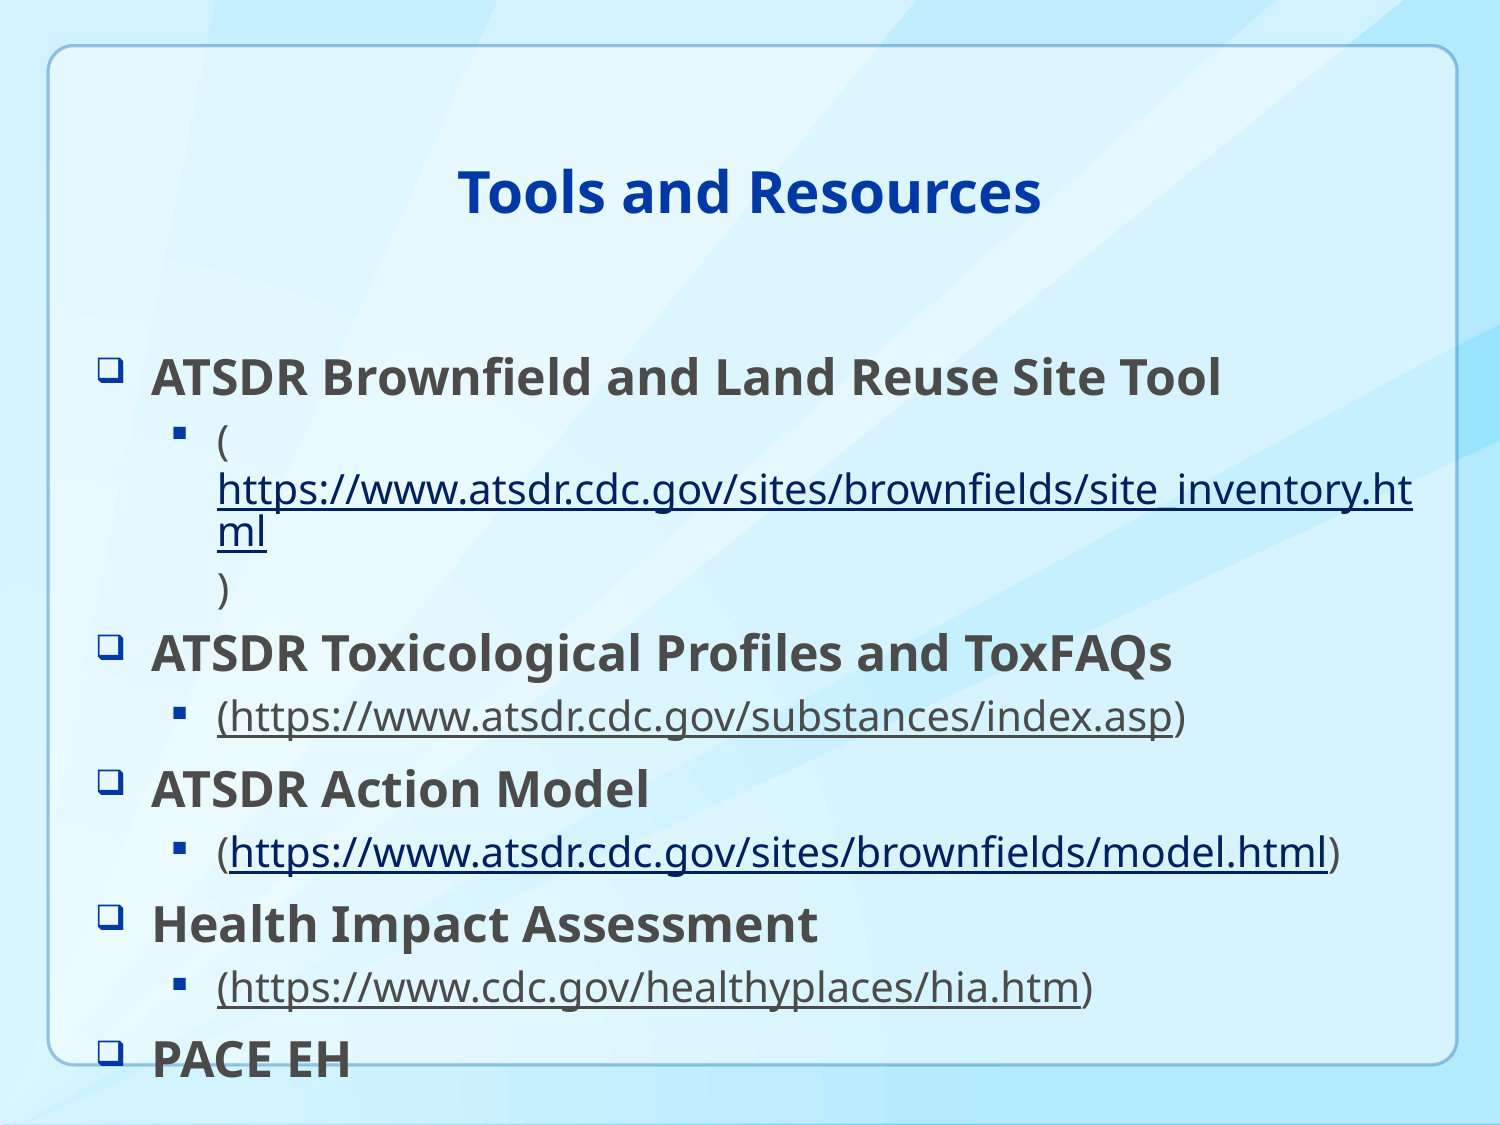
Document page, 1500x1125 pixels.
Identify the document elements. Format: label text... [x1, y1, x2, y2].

list ATSDR Brownfield and Land Reuse Site Tool (https://www.atsdr.cdc.gov/sites/brownfields/site_inventory.html) ATSDR Toxicological Profiles and ToxFAQs (https://www.atsdr.cdc.gov/substances/index.asp) ATSDR Action Model (https://www.atsdr.cdc.gov/sites/brownfields/model.html) Health Impact Assessment (https://www.cdc.gov/healthyplaces/hia.htm) PACE EH [80, 337, 1431, 950]
picture [0, 0, 1500, 1125]
title Tools and Resources [75, 45, 1425, 233]
